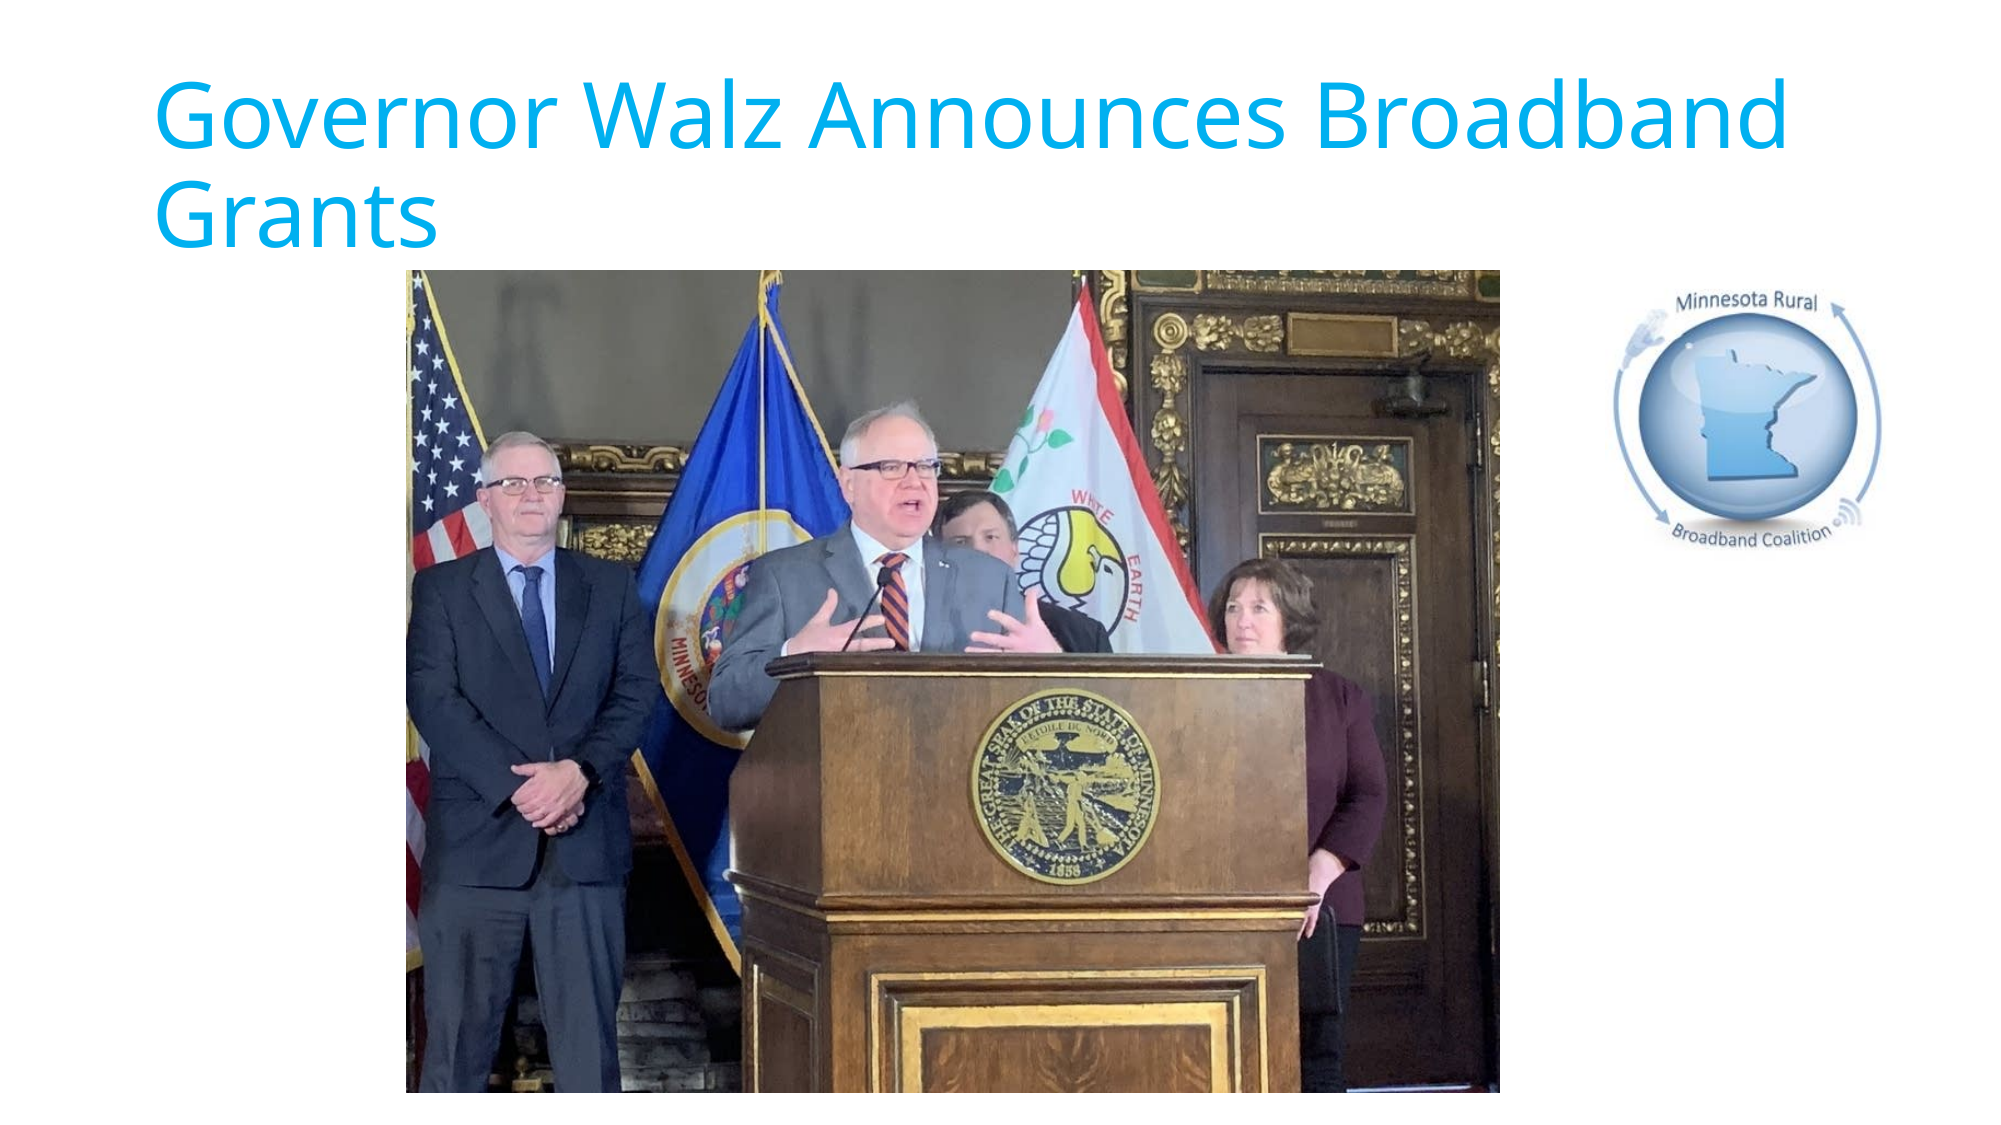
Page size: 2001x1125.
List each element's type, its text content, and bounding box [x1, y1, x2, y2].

title Governor Walz Announces Broadband Grants [137, 59, 1863, 278]
picture [406, 270, 1500, 1093]
picture [1604, 269, 1898, 563]
